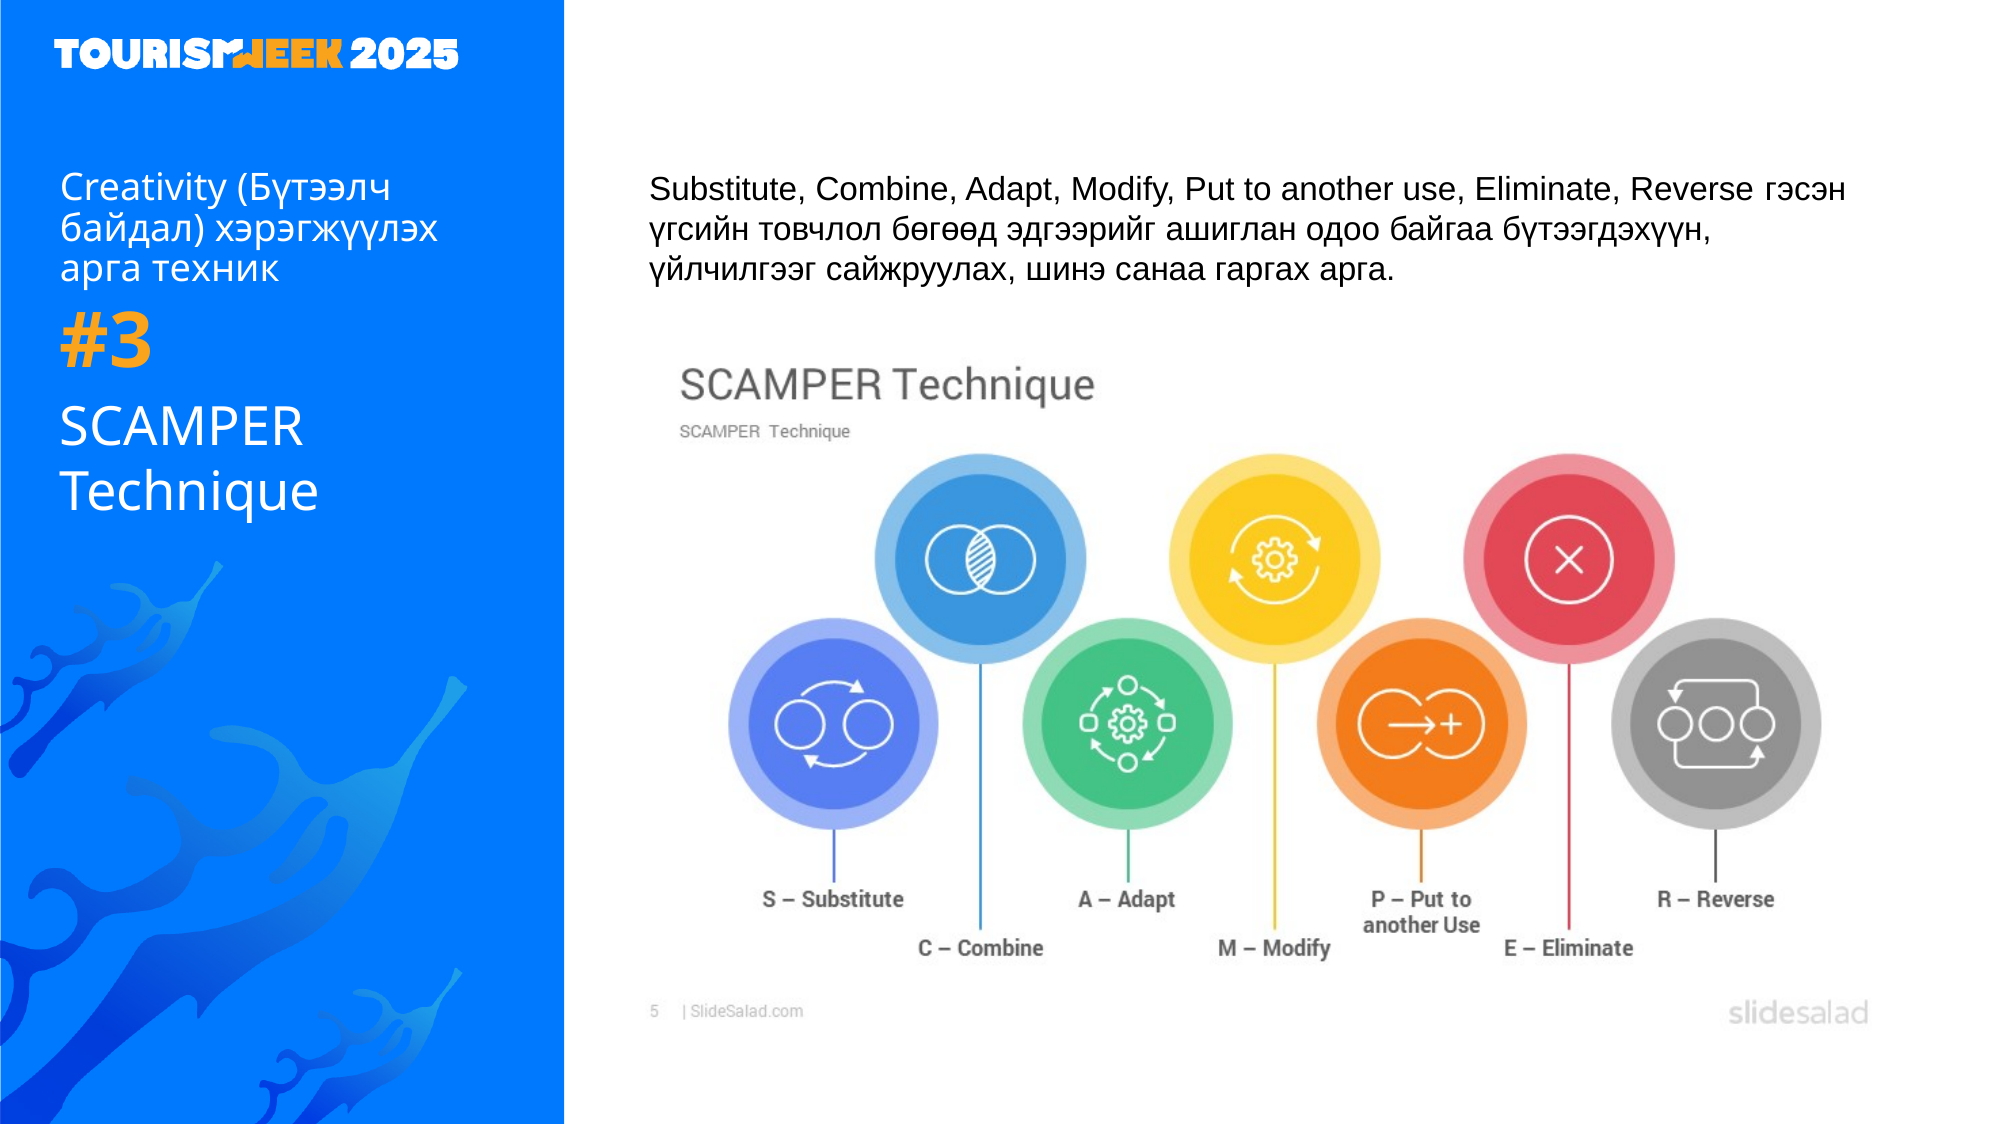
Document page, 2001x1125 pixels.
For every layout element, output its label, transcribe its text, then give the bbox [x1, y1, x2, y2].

text_box Substitute, Combine, Adapt, Modify, Put to another use, Eliminate, Reverse гэсэн үгсийн товчлол бөгөөд эдгээрийг ашиглан одоо байгаа бүтээгдэхүүн, үйлчилгээг сайжруулах, шинэ санаа гаргах арга. [634, 152, 1879, 273]
picture [624, 314, 1926, 1047]
picture [0, 0, 565, 1124]
